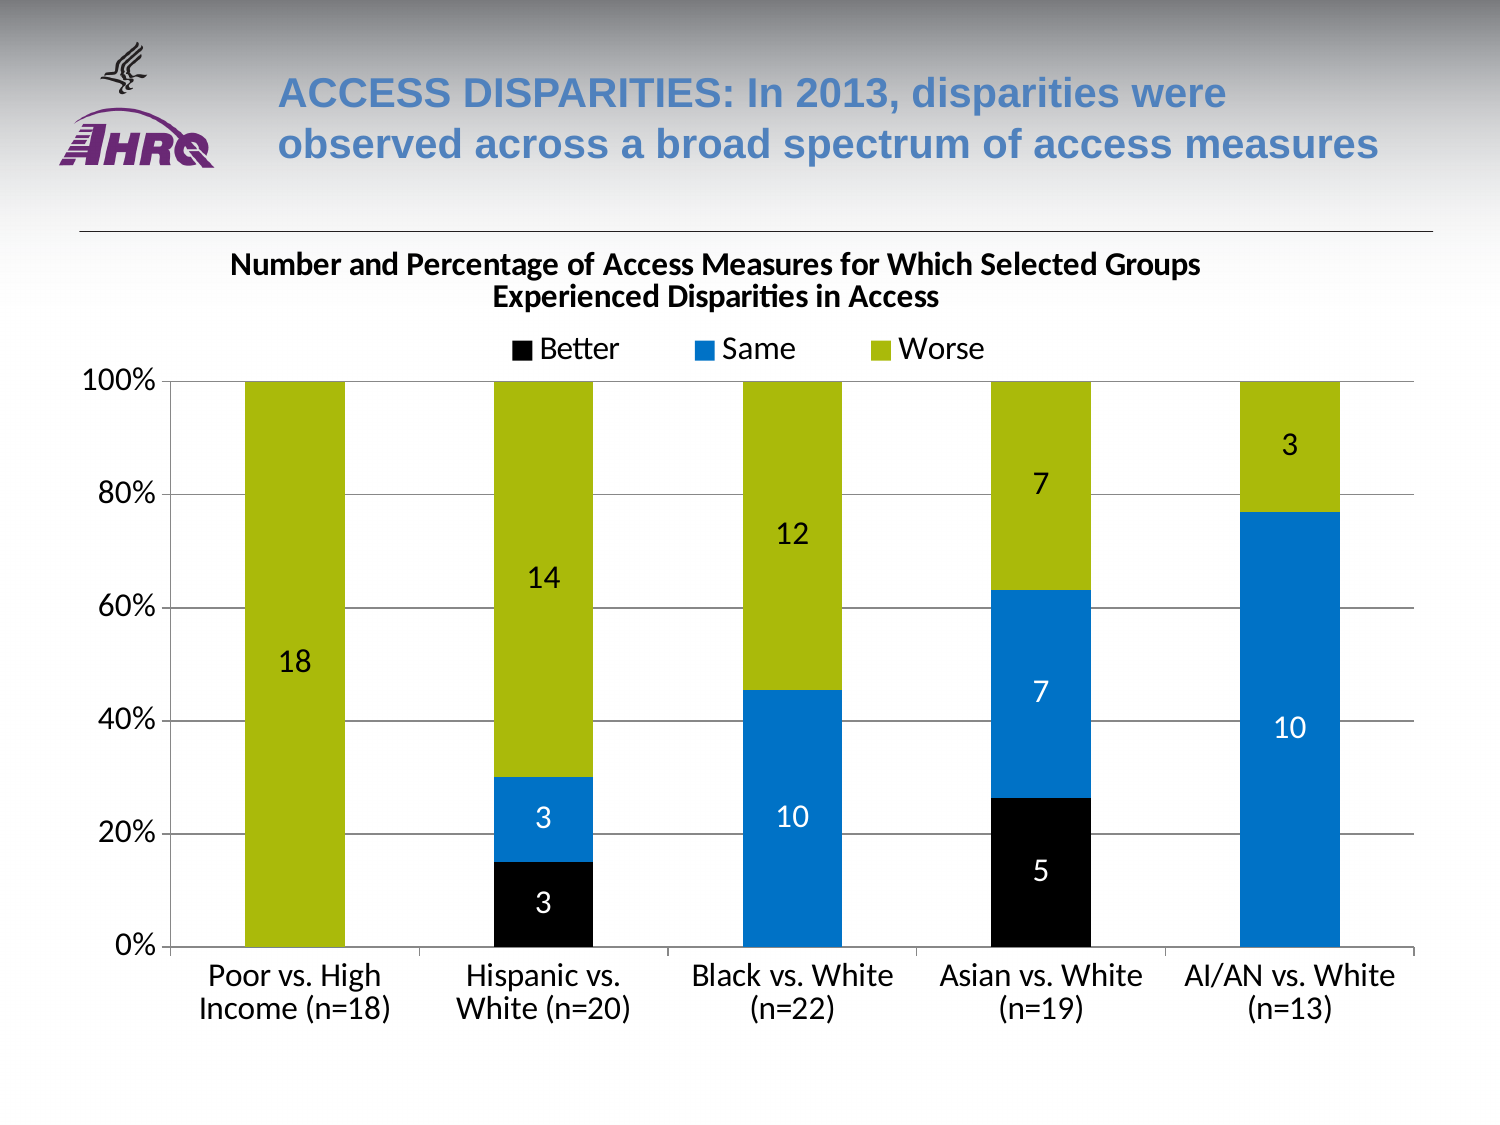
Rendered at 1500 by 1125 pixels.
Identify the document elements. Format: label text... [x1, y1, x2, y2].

chart [74, 239, 1426, 1081]
title ACCESS DISPARITIES: In 2013, disparities were observed across a broad spectrum of access measures [262, 45, 1425, 188]
picture [0, 0, 1500, 1125]
